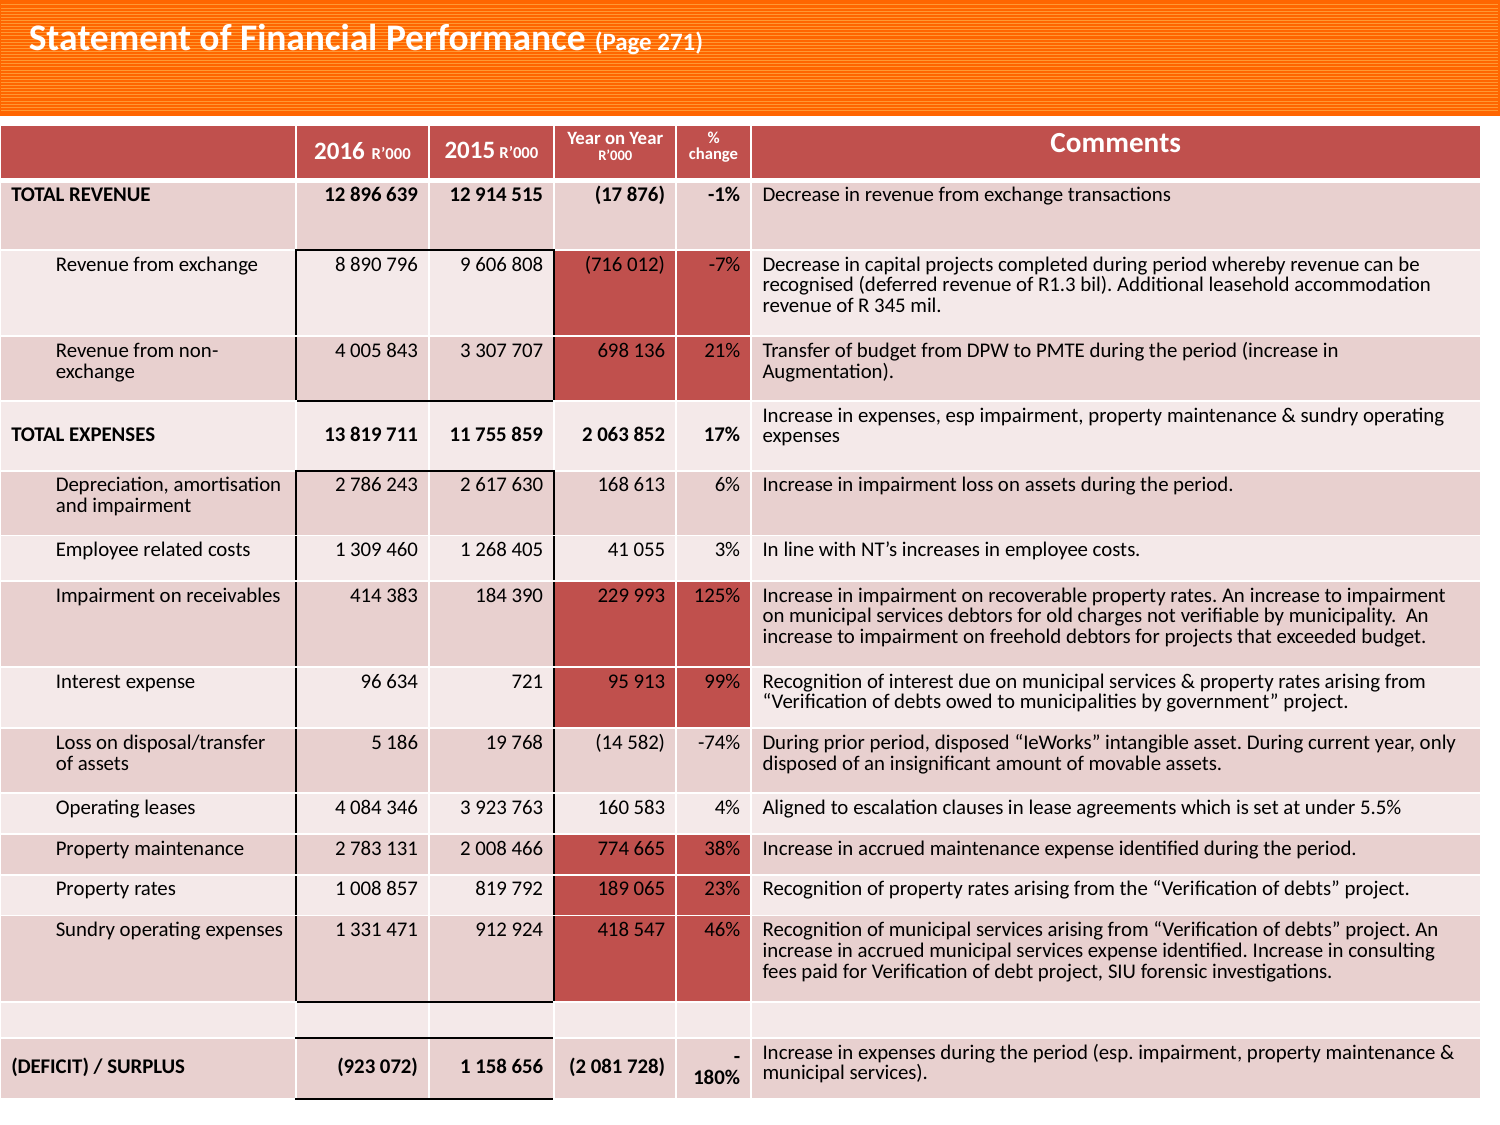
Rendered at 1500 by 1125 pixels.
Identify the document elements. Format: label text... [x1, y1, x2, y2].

text_box Statement of Financial Performance (Page 271) [13, 5, 1467, 66]
table_cell 2 617 630 [430, 472, 553, 535]
table_cell (716 012) [555, 251, 675, 335]
table_cell 4 005 843 [297, 337, 428, 400]
table_cell 96 634 [297, 668, 428, 727]
table_header 2015 R’000 [430, 126, 553, 178]
table_cell 1 008 857 [297, 876, 428, 901]
table_cell (14 582) [555, 729, 675, 792]
table_cell Recognition of property rates arising from the “Verification of debts” project. [752, 876, 1480, 915]
table_cell Revenue from exchange [1, 251, 295, 335]
table_cell Interest expense [1, 668, 295, 727]
table_cell 2 008 466 [430, 835, 553, 874]
table_cell 9 606 808 [430, 251, 553, 335]
table_cell Depreciation, amortisation and impairment [1, 472, 295, 535]
table_cell 99% [677, 668, 750, 727]
table_cell 189 065 [555, 876, 675, 901]
table_cell -180% [677, 1039, 750, 1098]
table_cell [430, 1003, 553, 1037]
table_cell Sundry operating expenses [1, 916, 295, 1001]
table_cell Decrease in capital projects completed during period whereby revenue can be recognised (deferred revenue of R1.3 bil). Additional leasehold accommodation revenue of R 345 mil. [752, 251, 1480, 335]
table_cell 2 783 131 [297, 835, 428, 874]
table_cell 5 186 [297, 729, 428, 792]
table_cell Revenue from non-exchange [1, 337, 295, 400]
table_cell Decrease in revenue from exchange transactions [752, 183, 1480, 249]
table_cell 189 065 [555, 910, 675, 915]
table_cell Property rates [1, 876, 295, 915]
table_cell (17 876) [555, 183, 675, 249]
table_cell 4 084 346 [297, 794, 428, 833]
table_cell Loss on disposal/transfer of assets [1, 729, 295, 792]
table_cell 12 914 515 [430, 183, 553, 249]
table_header % change [677, 126, 750, 178]
table_cell 3 307 707 [430, 337, 553, 400]
table_cell 912 924 [430, 916, 553, 1001]
table_cell 95 913 [555, 668, 675, 727]
table_cell Employee related costs [1, 536, 295, 580]
table_cell 1 331 471 [297, 916, 428, 1001]
text_box [0, 0, 1500, 116]
table_cell 12 896 639 [297, 183, 428, 249]
table_cell -1% [677, 183, 750, 249]
table_cell TOTAL EXPENSES [1, 402, 295, 470]
table_cell 23% [677, 910, 750, 915]
table_cell 4% [677, 794, 750, 833]
table_cell Impairment on receivables [1, 582, 295, 666]
table_cell 698 136 [555, 337, 675, 400]
table_cell -7% [677, 251, 750, 335]
table_cell 160 583 [555, 794, 675, 833]
table_cell Property maintenance [1, 835, 295, 874]
table_cell 11 755 859 [430, 402, 553, 470]
table_cell Transfer of budget from DPW to PMTE during the period (increase in Augmentation). [752, 337, 1480, 400]
table_cell 774 665 [555, 835, 675, 874]
table_cell 819 792 [430, 876, 553, 901]
table_header Year on Year R’000 [555, 126, 675, 178]
table_cell 3% [677, 536, 750, 580]
table_cell 819 792 [430, 910, 553, 915]
table_cell 3 923 763 [430, 794, 553, 833]
table_cell [555, 1003, 675, 1037]
table_cell (DEFICIT) / SURPLUS [1, 1039, 295, 1098]
table_cell 184 390 [430, 582, 553, 666]
table_cell Increase in expenses during the period (esp. impairment, property maintenance & municipal services). [752, 1039, 1480, 1098]
table_cell 125% [677, 582, 750, 666]
table_cell Aligned to escalation clauses in lease agreements which is set at under 5.5% [752, 794, 1480, 833]
table_cell (2 081 728) [555, 1039, 675, 1098]
table_cell Increase in impairment on recoverable property rates. An increase to impairment on municipal services debtors for old charges not verifiable by municipality. An increase to impairment on freehold debtors for projects that exceeded budget. [752, 582, 1480, 666]
table_cell 1 008 857 [297, 910, 428, 915]
table_cell 21% [677, 337, 750, 400]
table_cell 46% [677, 916, 750, 1001]
table_header 2016 R’000 [297, 126, 428, 178]
table_cell [677, 1003, 750, 1037]
table_cell During prior period, disposed “IeWorks” intangible asset. During current year, only disposed of an insignificant amount of movable assets. [752, 729, 1480, 792]
table_header [1, 126, 295, 178]
table_cell 1 309 460 [297, 536, 428, 580]
table_cell 418 547 [555, 916, 675, 1001]
picture [1130, 910, 1183, 946]
table_cell 1 158 656 [430, 1039, 553, 1098]
table_header Comments [752, 126, 1480, 178]
table_cell Recognition of municipal services arising from “Verification of debts” project. An increase in accrued municipal services expense identified. Increase in consulting fees paid for Verification of debt project, SIU forensic investigations. [752, 916, 1480, 1001]
table_cell 229 993 [555, 582, 675, 666]
table_cell [1, 1003, 295, 1037]
table_cell Increase in expenses, esp impairment, property maintenance & sundry operating expenses [752, 402, 1480, 470]
table_cell 23% [677, 876, 750, 901]
table_cell 8 890 796 [297, 251, 428, 335]
table_cell In line with NT’s increases in employee costs. [752, 536, 1480, 580]
table_cell Increase in accrued maintenance expense identified during the period. [752, 835, 1480, 874]
table_cell 414 383 [297, 582, 428, 666]
table_cell Increase in impairment loss on assets during the period. [752, 472, 1480, 535]
table_cell 13 819 711 [297, 402, 428, 470]
table_cell 38% [677, 835, 750, 874]
table_cell Recognition of interest due on municipal services & property rates arising from “Verification of debts owed to municipalities by government” project. [752, 668, 1480, 727]
table_cell 41 055 [555, 536, 675, 580]
table_cell 1 268 405 [430, 536, 553, 580]
table_cell (923 072) [297, 1039, 428, 1098]
table_cell 721 [430, 668, 553, 727]
table_cell TOTAL REVENUE [1, 183, 295, 249]
table_cell -74% [677, 729, 750, 792]
table_cell [752, 1003, 1480, 1037]
table_cell 168 613 [555, 472, 675, 535]
table_cell 2 786 243 [297, 472, 428, 535]
table_cell 6% [677, 472, 750, 535]
table_cell 17% [677, 402, 750, 470]
table_cell 19 768 [430, 729, 553, 792]
picture [38, 897, 208, 980]
table_cell Operating leases [1, 794, 295, 833]
table_cell [297, 1003, 428, 1037]
table_cell 2 063 852 [555, 402, 675, 470]
